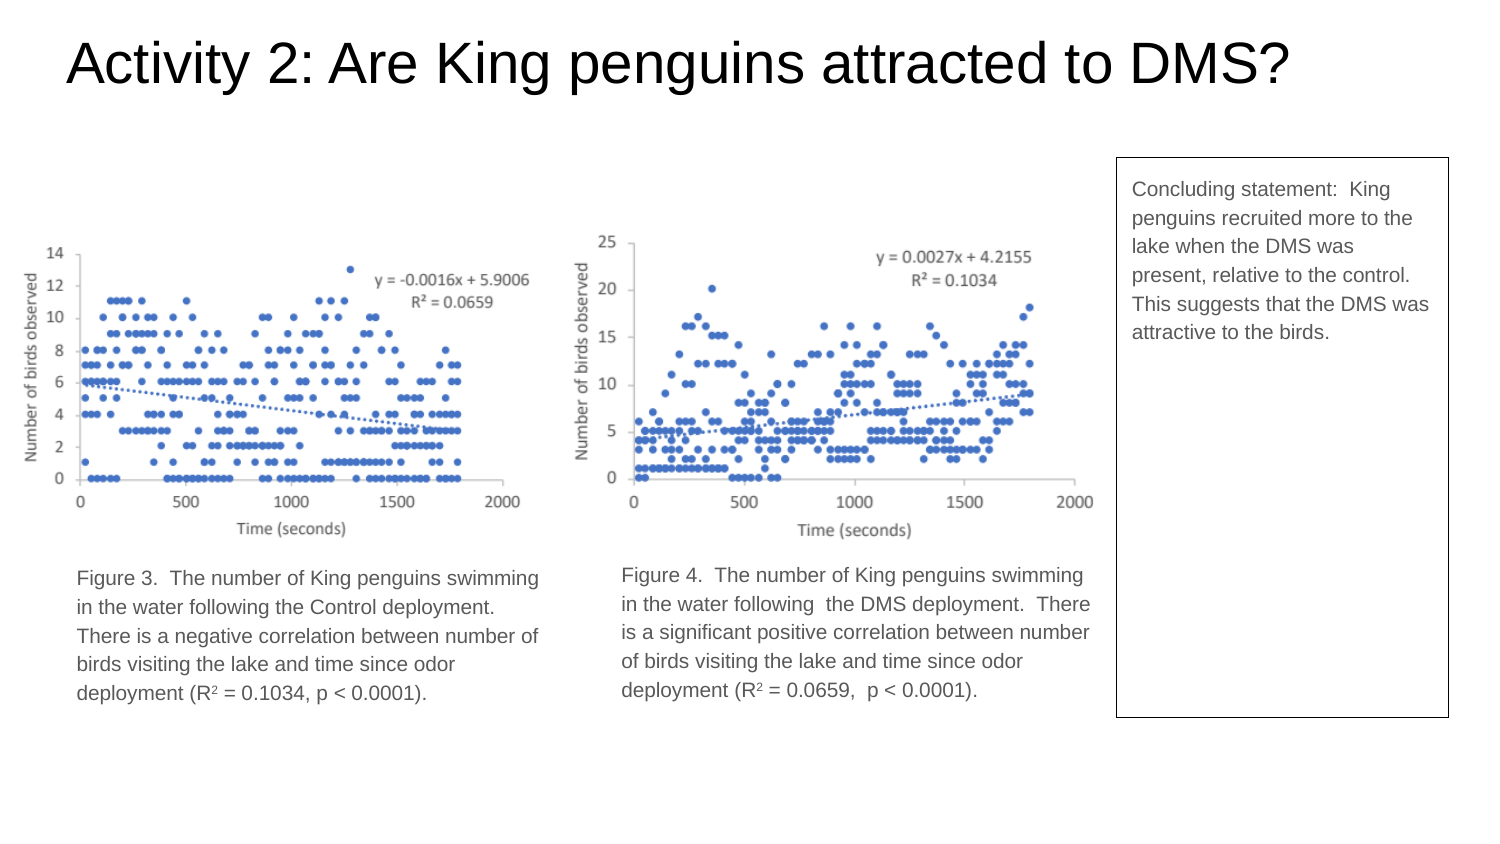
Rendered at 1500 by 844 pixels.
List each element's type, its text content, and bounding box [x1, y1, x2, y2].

list Concluding statement: King penguins recruited more to the lake when the DMS was present, relative to the control. This suggests that the DMS was attractive to the birds. [1116, 157, 1449, 718]
picture [571, 231, 1094, 544]
list Figure 4. The number of King penguins swimming in the water following the DMS deployment. There is a significant positive correlation between number of birds visiting the lake and time since odor deployment (R2 = 0.0659, p < 0.0001). [606, 543, 1117, 738]
list Figure 3. The number of King penguins swimming in the water following the Control deployment. There is a negative correlation between number of birds visiting the lake and time since odor deployment (R2 = 0.1034, p < 0.0001). [61, 546, 557, 726]
title Activity 2: Are King penguins attracted to DMS? [51, 10, 1449, 105]
picture [23, 243, 531, 544]
